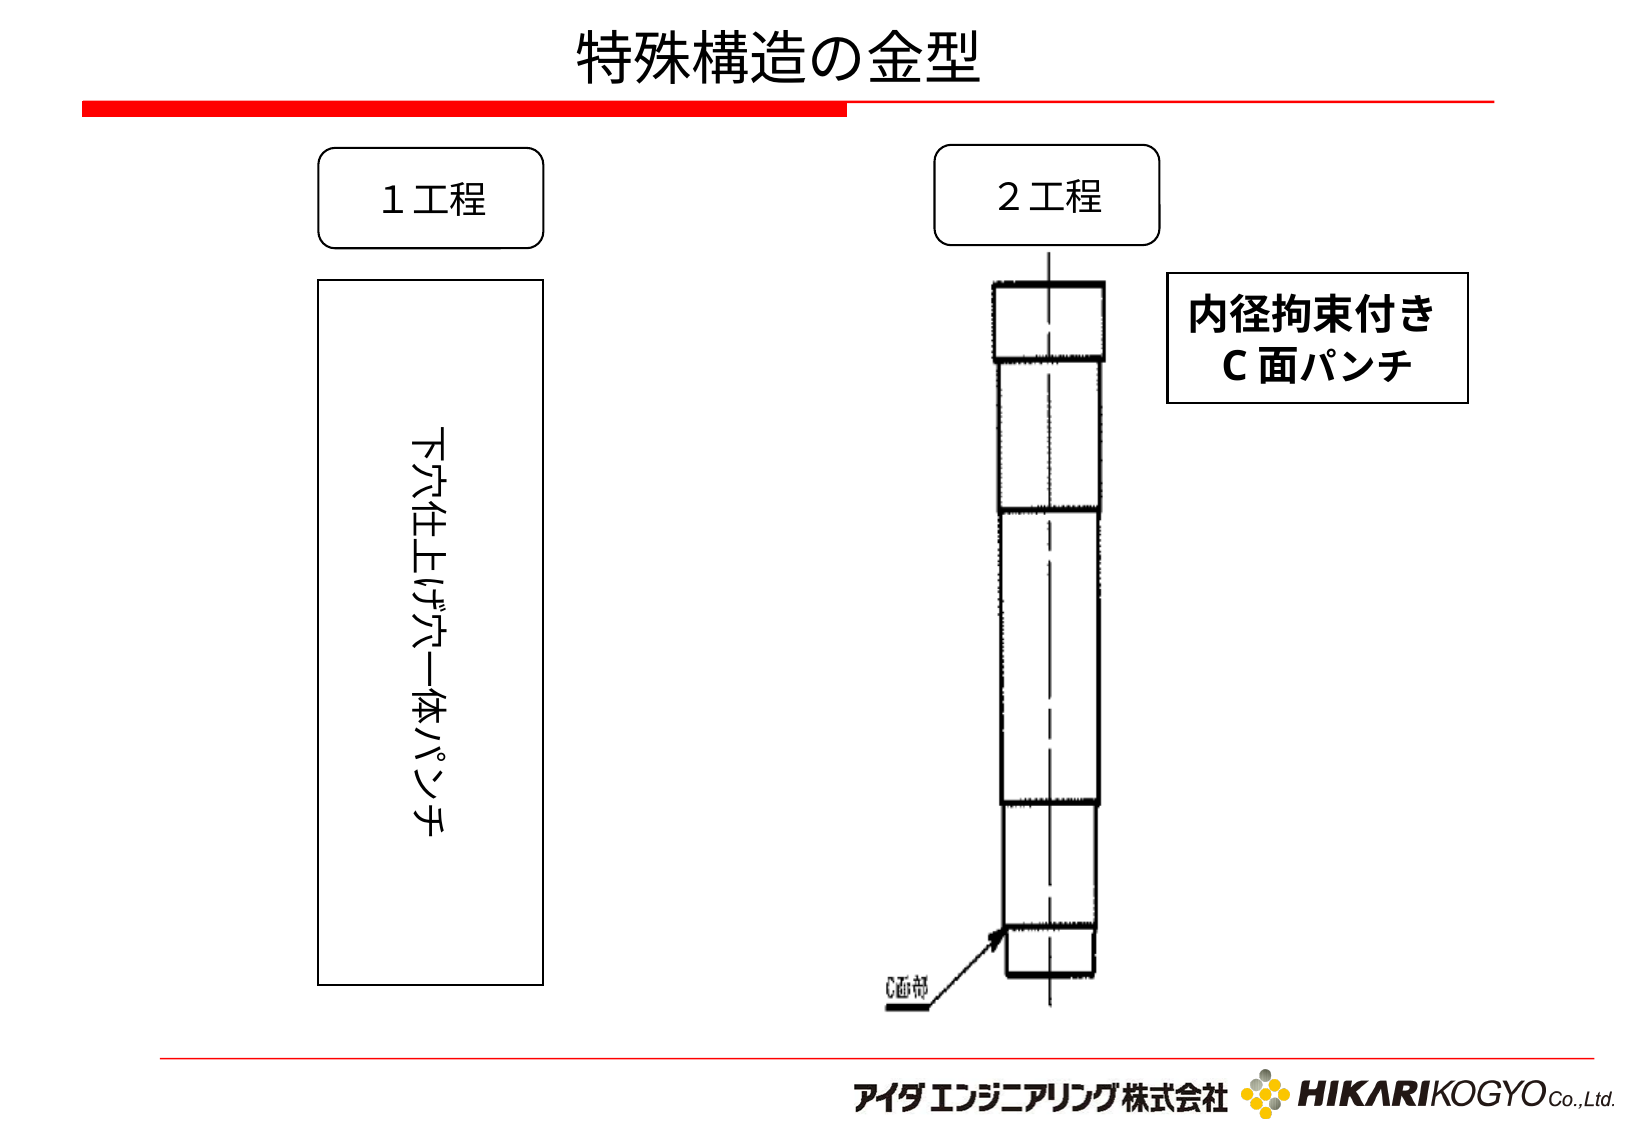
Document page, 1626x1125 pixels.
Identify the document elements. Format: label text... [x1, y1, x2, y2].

text_box 下穴仕上げ穴一体パンチ [317, 279, 544, 986]
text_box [83, 101, 1495, 117]
text_box 内径拘束付きC面パンチ [1166, 272, 1469, 404]
picture [843, 234, 1157, 1052]
text_box ２工程 [933, 143, 1161, 239]
text_box 特殊構造の金型 [560, 13, 998, 99]
picture [846, 1072, 1232, 1115]
text_box １工程 [317, 146, 545, 250]
picture [1241, 1069, 1614, 1119]
